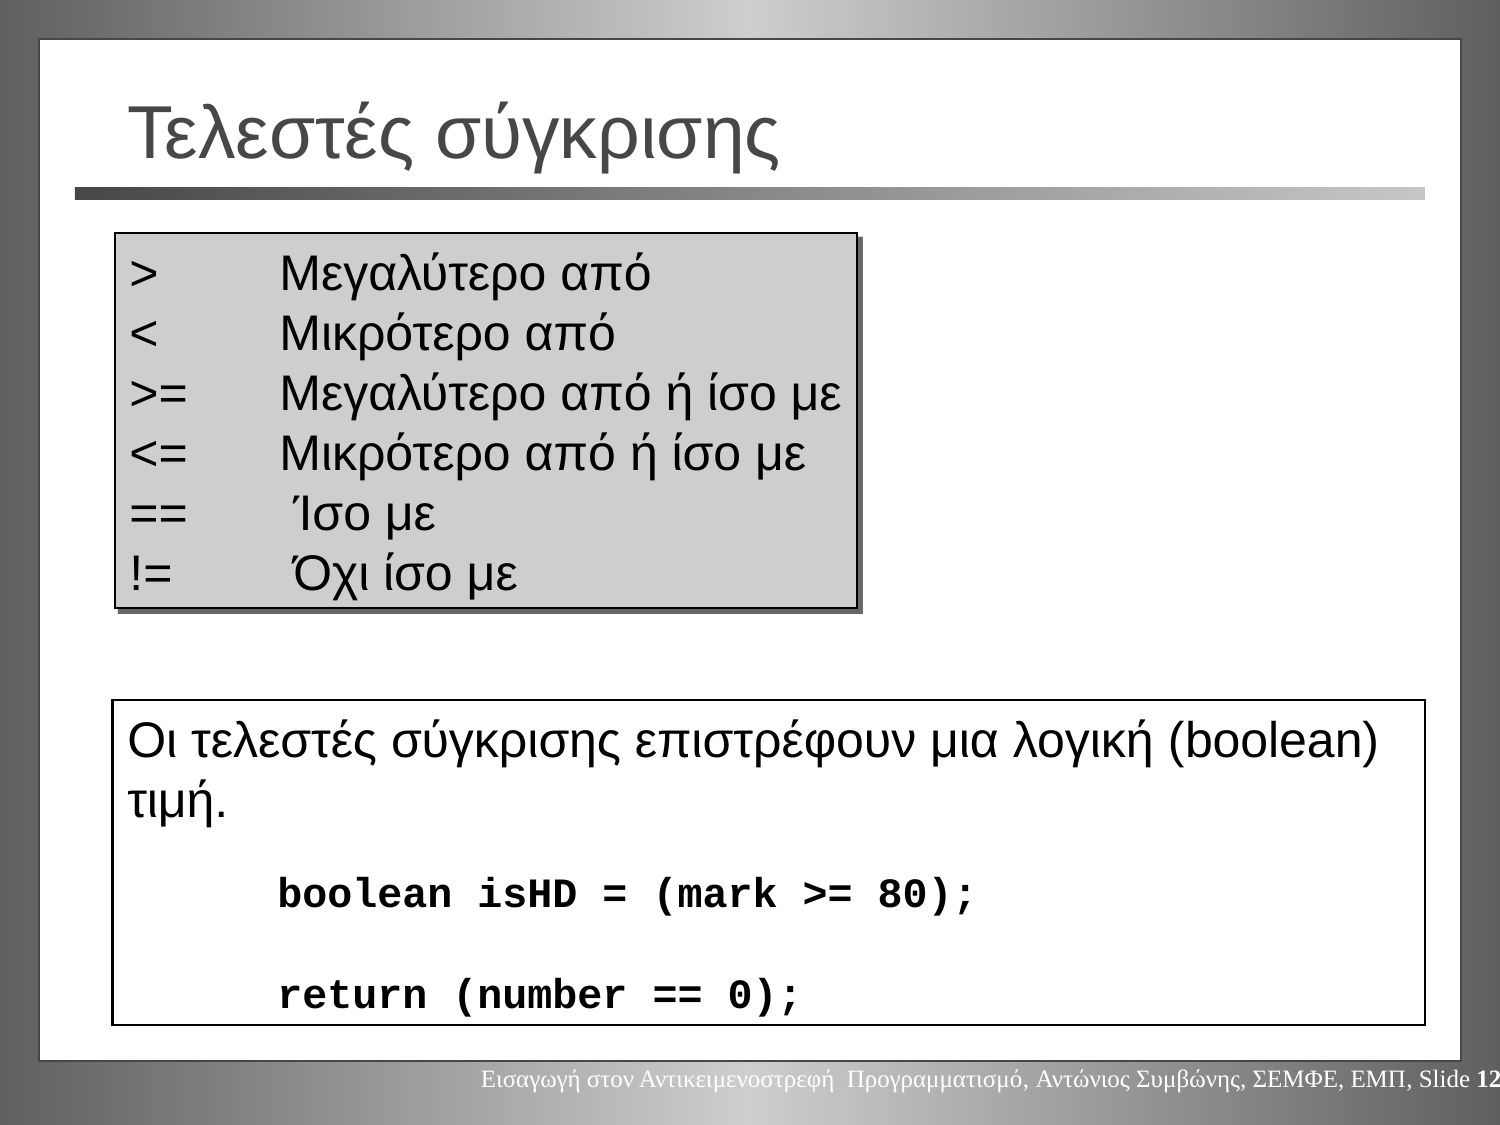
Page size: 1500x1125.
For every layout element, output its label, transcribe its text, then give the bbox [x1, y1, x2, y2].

text_box Οι τελεστές σύγκρισης επιστρέφουν μια λογική (boolean) τιμή. boolean isHD = (mark >= 80); return (number == 0); [112, 699, 1425, 1025]
title Τελεστές σύγκρισης [112, 82, 1388, 175]
text_box > Μεγαλύτερο από < Μικρότερο από >= Μεγαλύτερο από ή ίσο με <= Μικρότερο από ή ίσο με == Ίσο με != Όχι ίσο με [114, 233, 858, 608]
